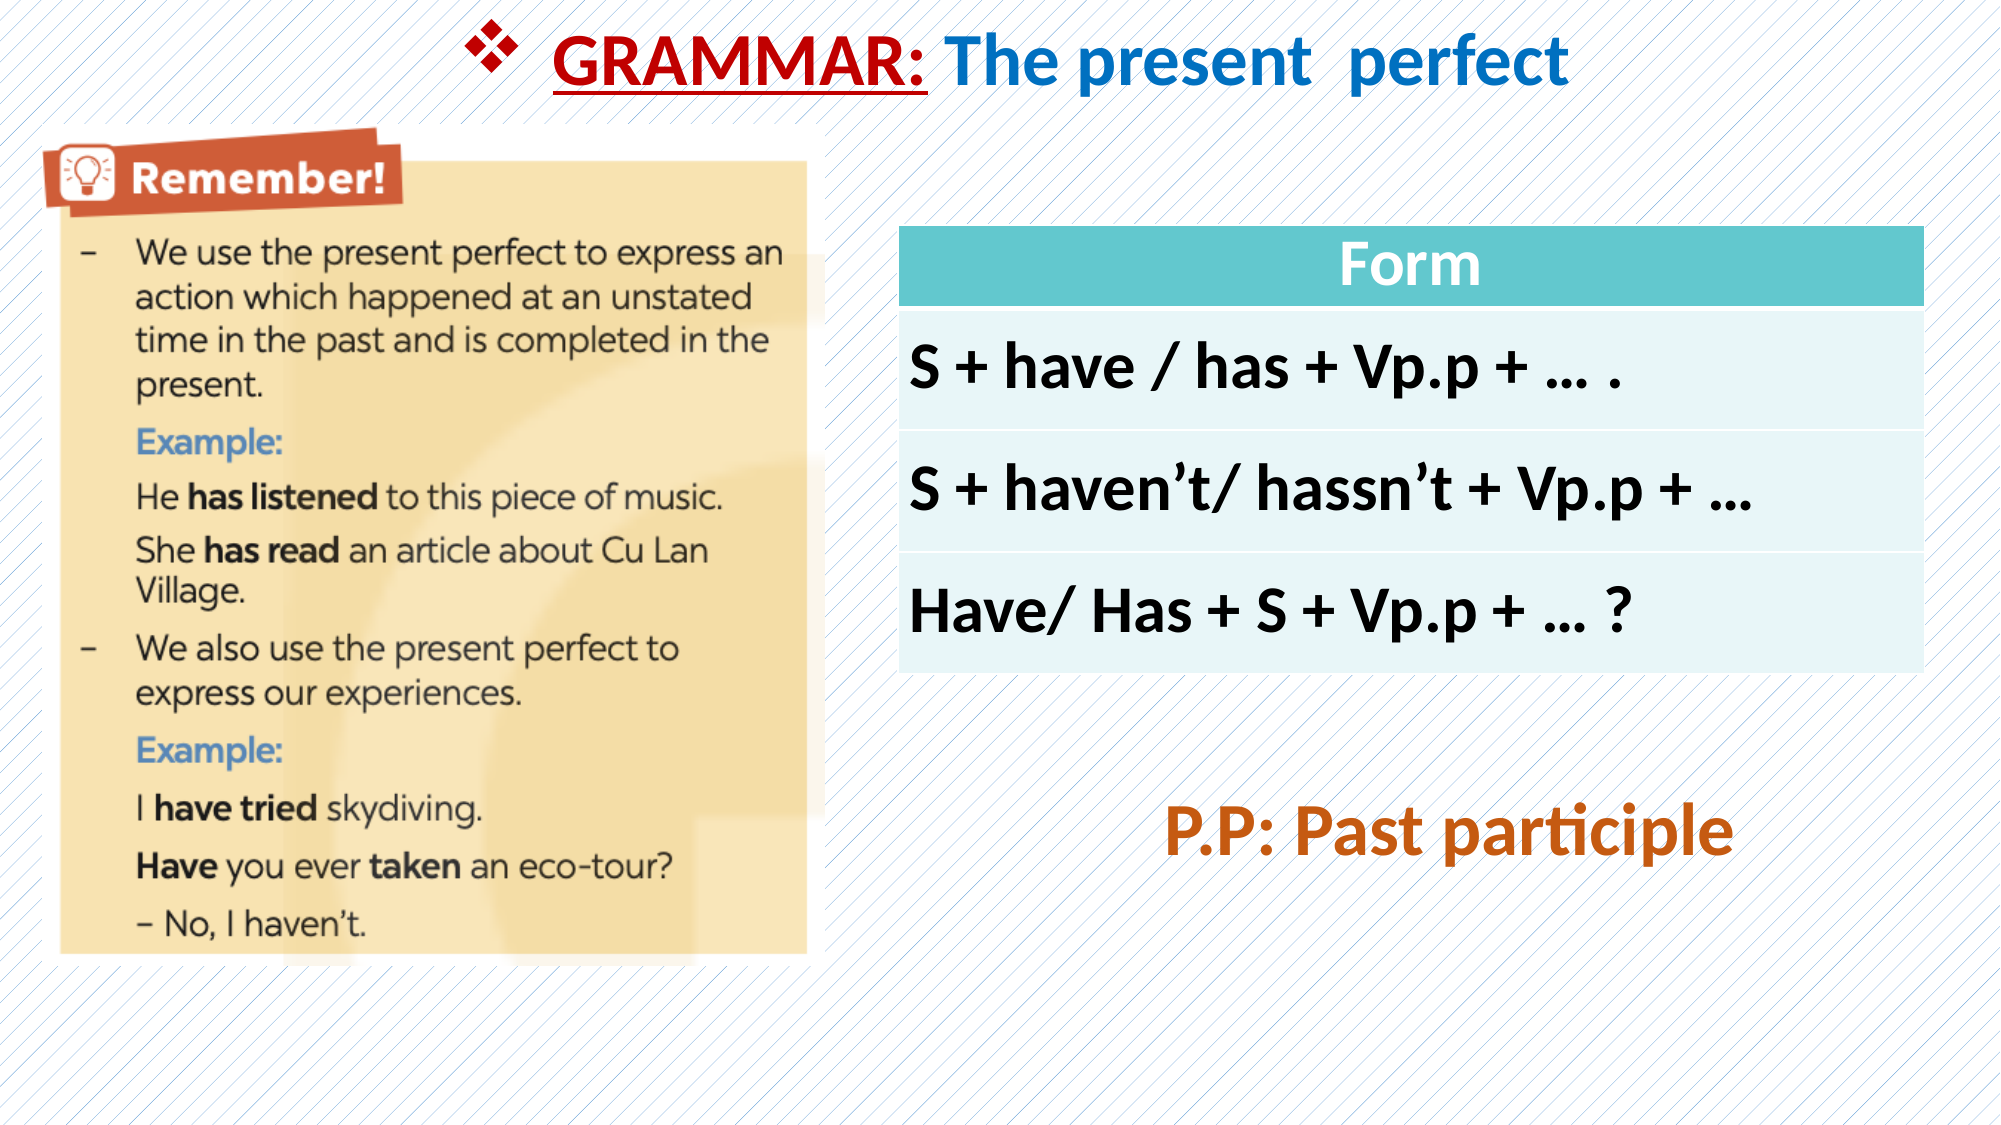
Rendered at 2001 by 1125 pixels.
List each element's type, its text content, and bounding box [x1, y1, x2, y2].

table_header Form [899, 226, 1924, 306]
picture [42, 124, 825, 966]
table_cell Have/ Has + S + Vp.p + … ? [899, 553, 1924, 673]
text_box P.P: Past participle [1097, 773, 1804, 878]
table_cell S + haven’t/ hassn’t + Vp.p + … [899, 431, 1924, 551]
table_cell S + have / has + Vp.p + … . [899, 311, 1924, 429]
text_box GRAMMAR: The present perfect [342, 3, 1687, 109]
